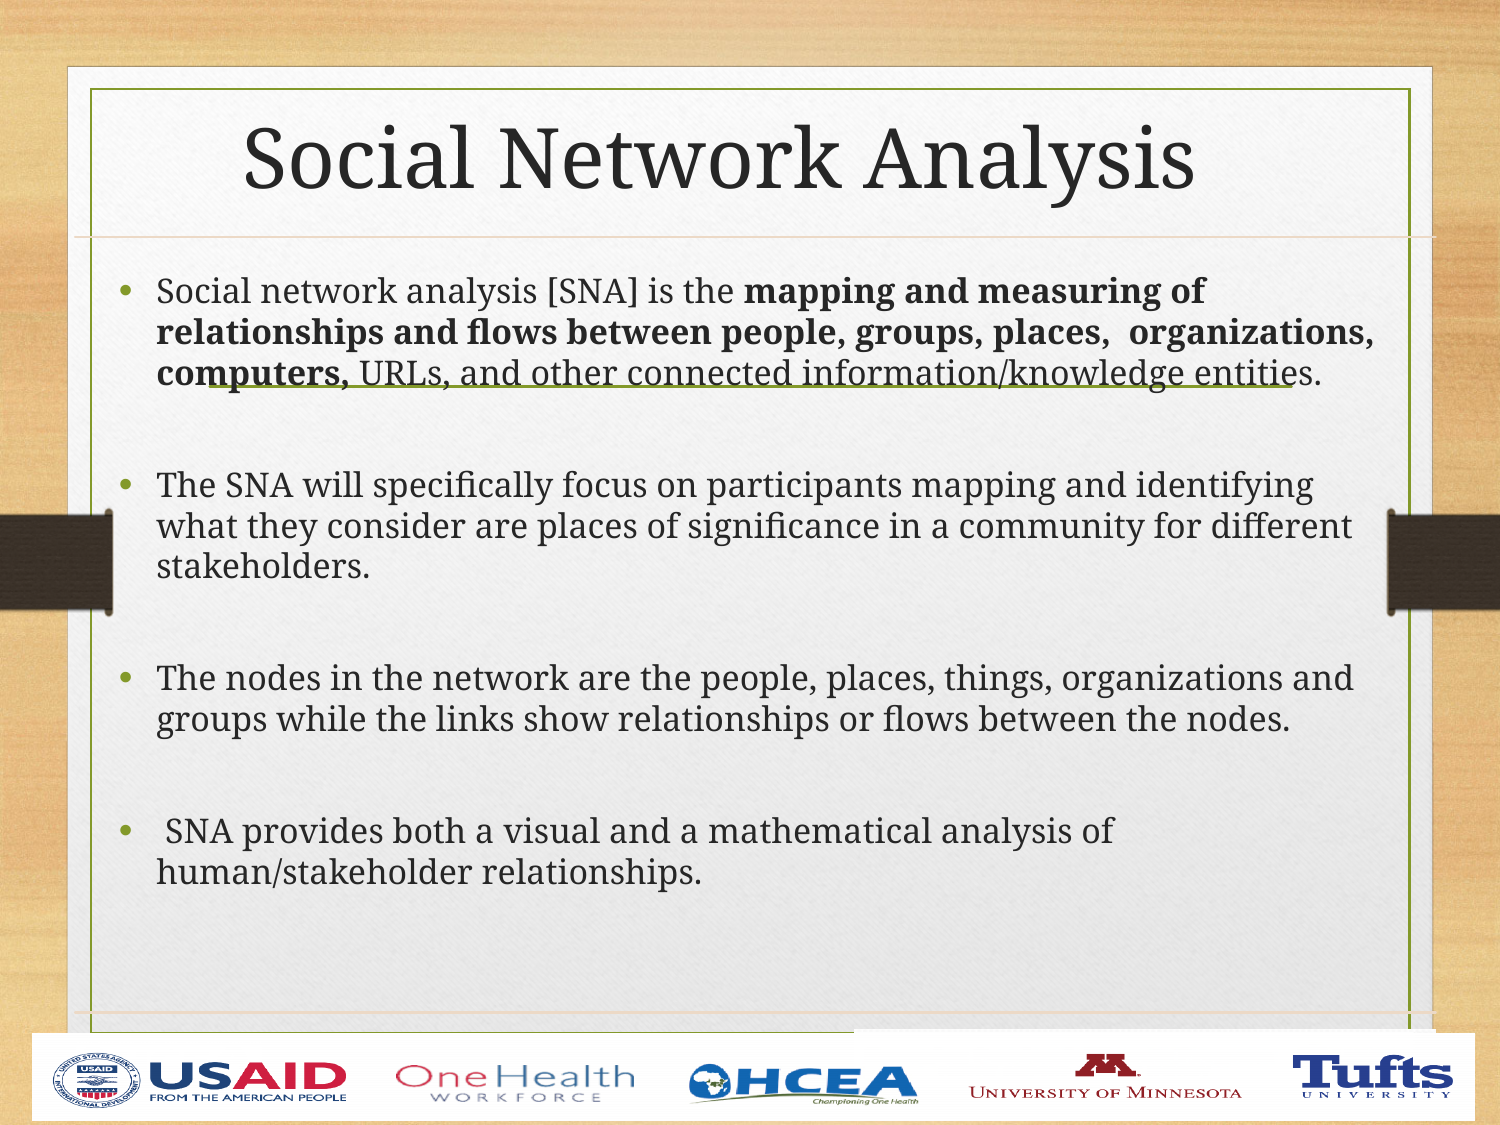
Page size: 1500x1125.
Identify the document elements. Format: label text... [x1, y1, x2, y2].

picture [0, 0, 1500, 1125]
list Social network analysis [SNA] is the mapping and measuring of relationships and flows between people, groups, places, organizations, computers, URLs, and other connected information/knowledge entities. The SNA will specifically focus on participants mapping and identifying what they consider are places of significance in a community for different stakeholders. The nodes in the network are the people, places, things, organizations and groups while the links show relationships or flows between the nodes. SNA provides both a visual and a mathematical analysis of human/stakeholder relationships. [103, 262, 1392, 975]
title Social Network Analysis [162, 48, 1278, 262]
